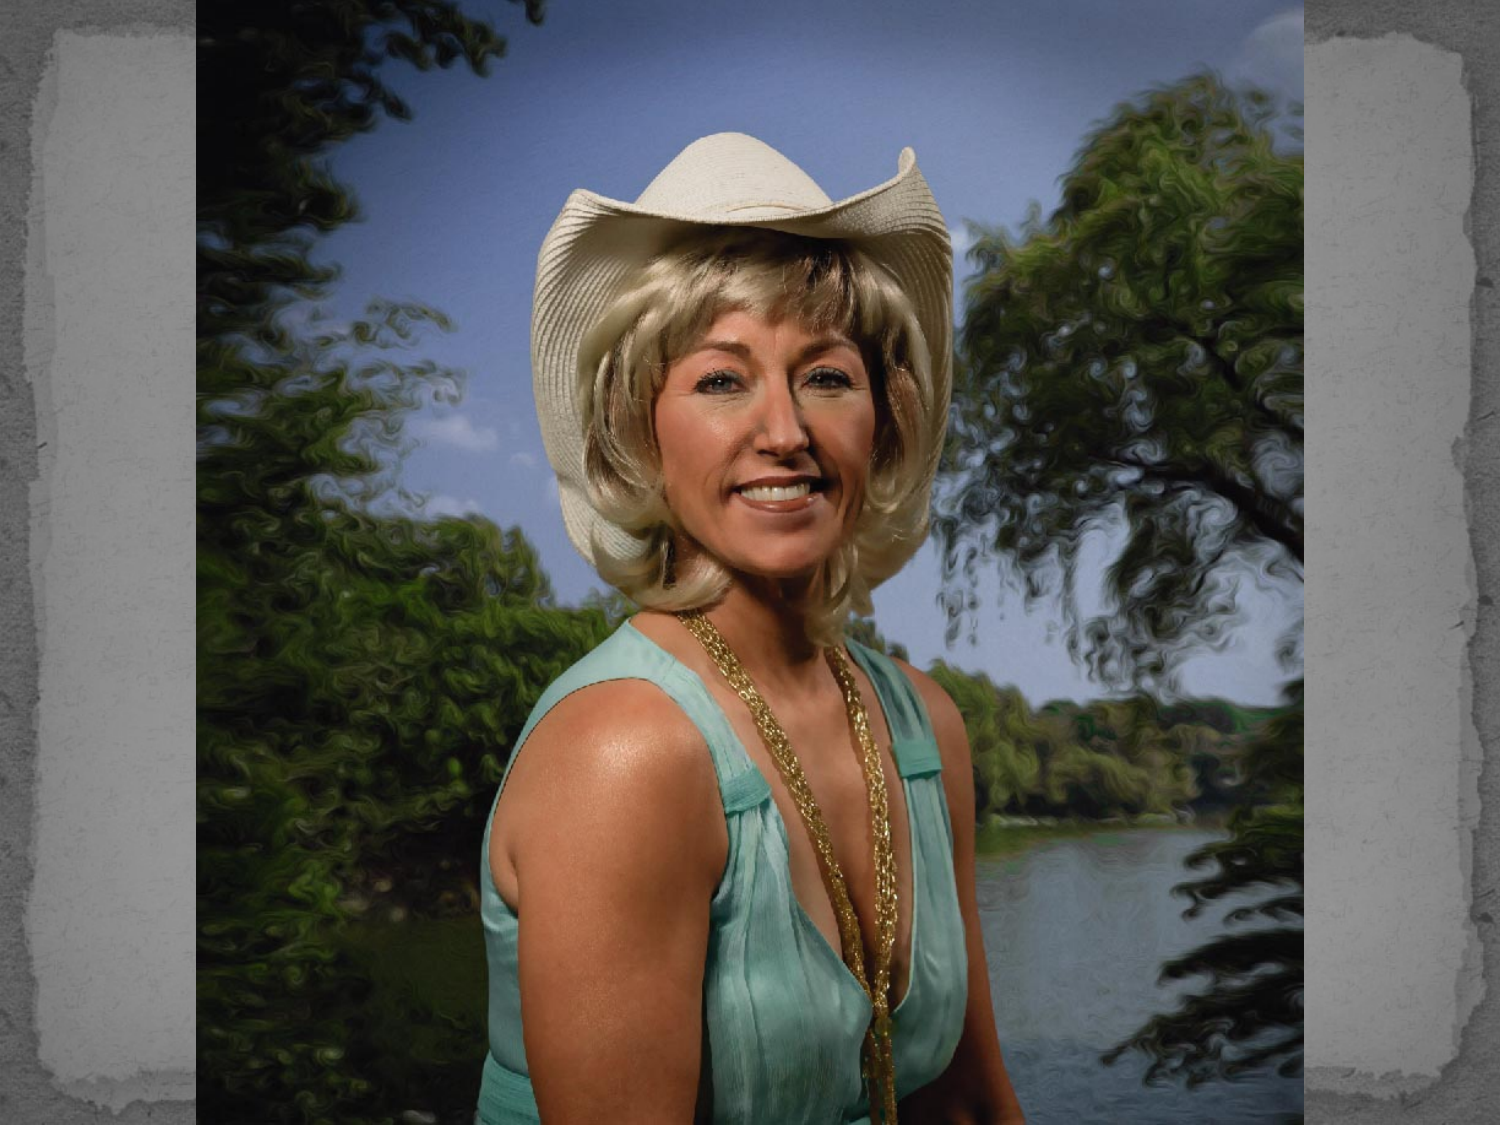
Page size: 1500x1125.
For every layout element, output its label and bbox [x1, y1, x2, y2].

picture [196, 0, 1304, 1125]
